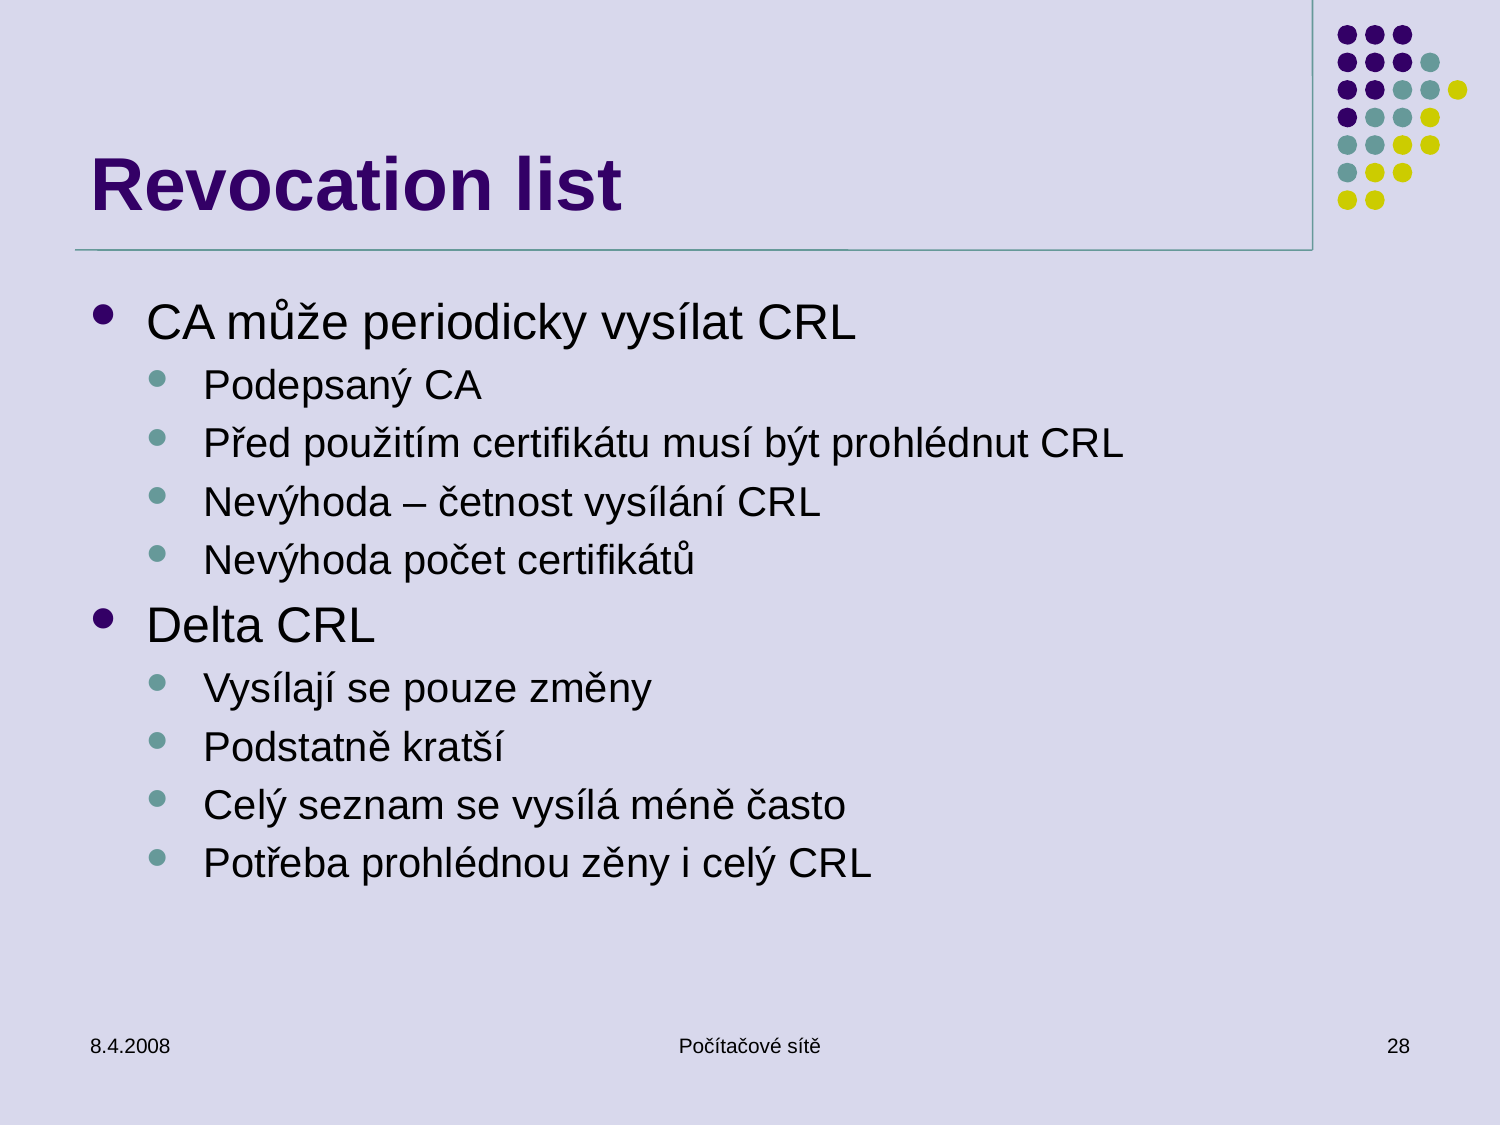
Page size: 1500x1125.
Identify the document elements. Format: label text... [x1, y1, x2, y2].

list CA může periodicky vysílat CRL Podepsaný CA Před použitím certifikátu musí být prohlédnut CRL Nevýhoda – četnost vysílání CRL Nevýhoda počet certifikátů Delta CRL Vysílají se pouze změny Podstatně kratší Celý seznam se vysílá méně často Potřeba prohlédnou zěny i celý CRL [75, 282, 1425, 1006]
slide_number 28 [1074, 1025, 1425, 1100]
footer Počítačové sítě [512, 1025, 988, 1100]
title Revocation list [75, 20, 1313, 233]
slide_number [75, 1025, 425, 1100]
